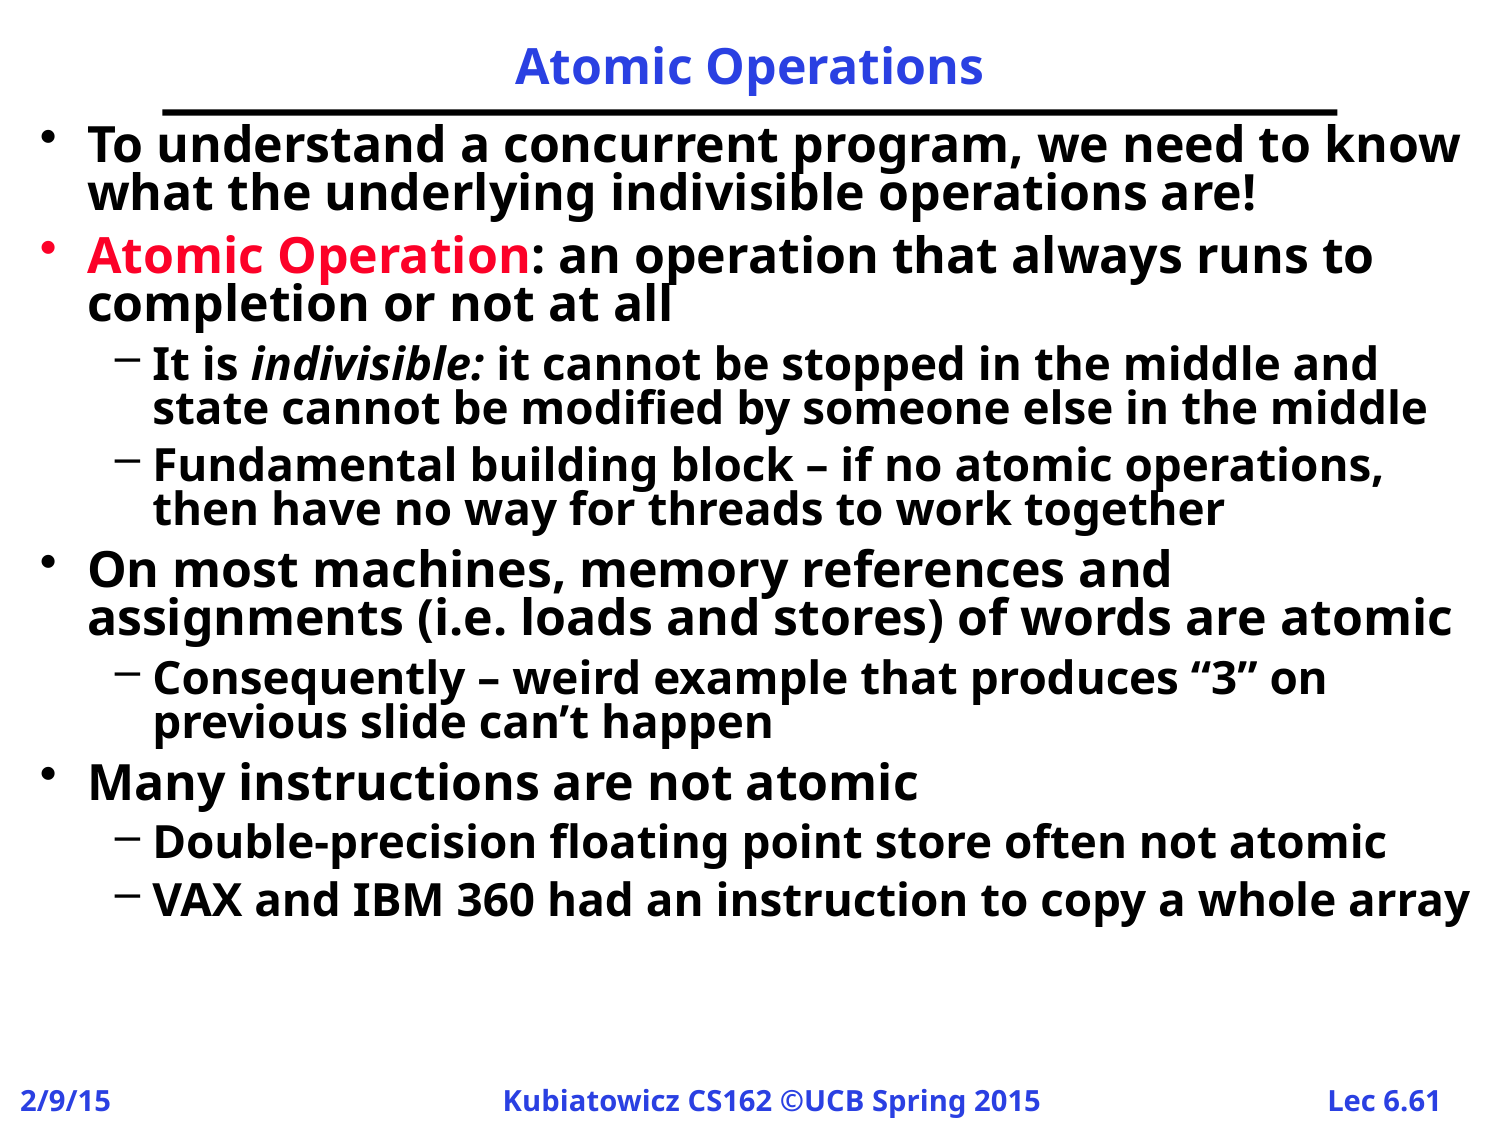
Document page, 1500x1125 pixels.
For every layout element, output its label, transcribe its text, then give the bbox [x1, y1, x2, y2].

list To understand a concurrent program, we need to know what the underlying indivisible operations are! Atomic Operation: an operation that always runs to completion or not at all It is indivisible: it cannot be stopped in the middle and state cannot be modified by someone else in the middle Fundamental building block – if no atomic operations, then have no way for threads to work together On most machines, memory references and assignments (i.e. loads and stores) of words are atomic Consequently – weird example that produces “3” on previous slide can’t happen Many instructions are not atomic Double-precision floating point store often not atomic VAX and IBM 360 had an instruction to copy a whole array [25, 117, 1488, 1018]
title Atomic Operations [162, 24, 1338, 113]
